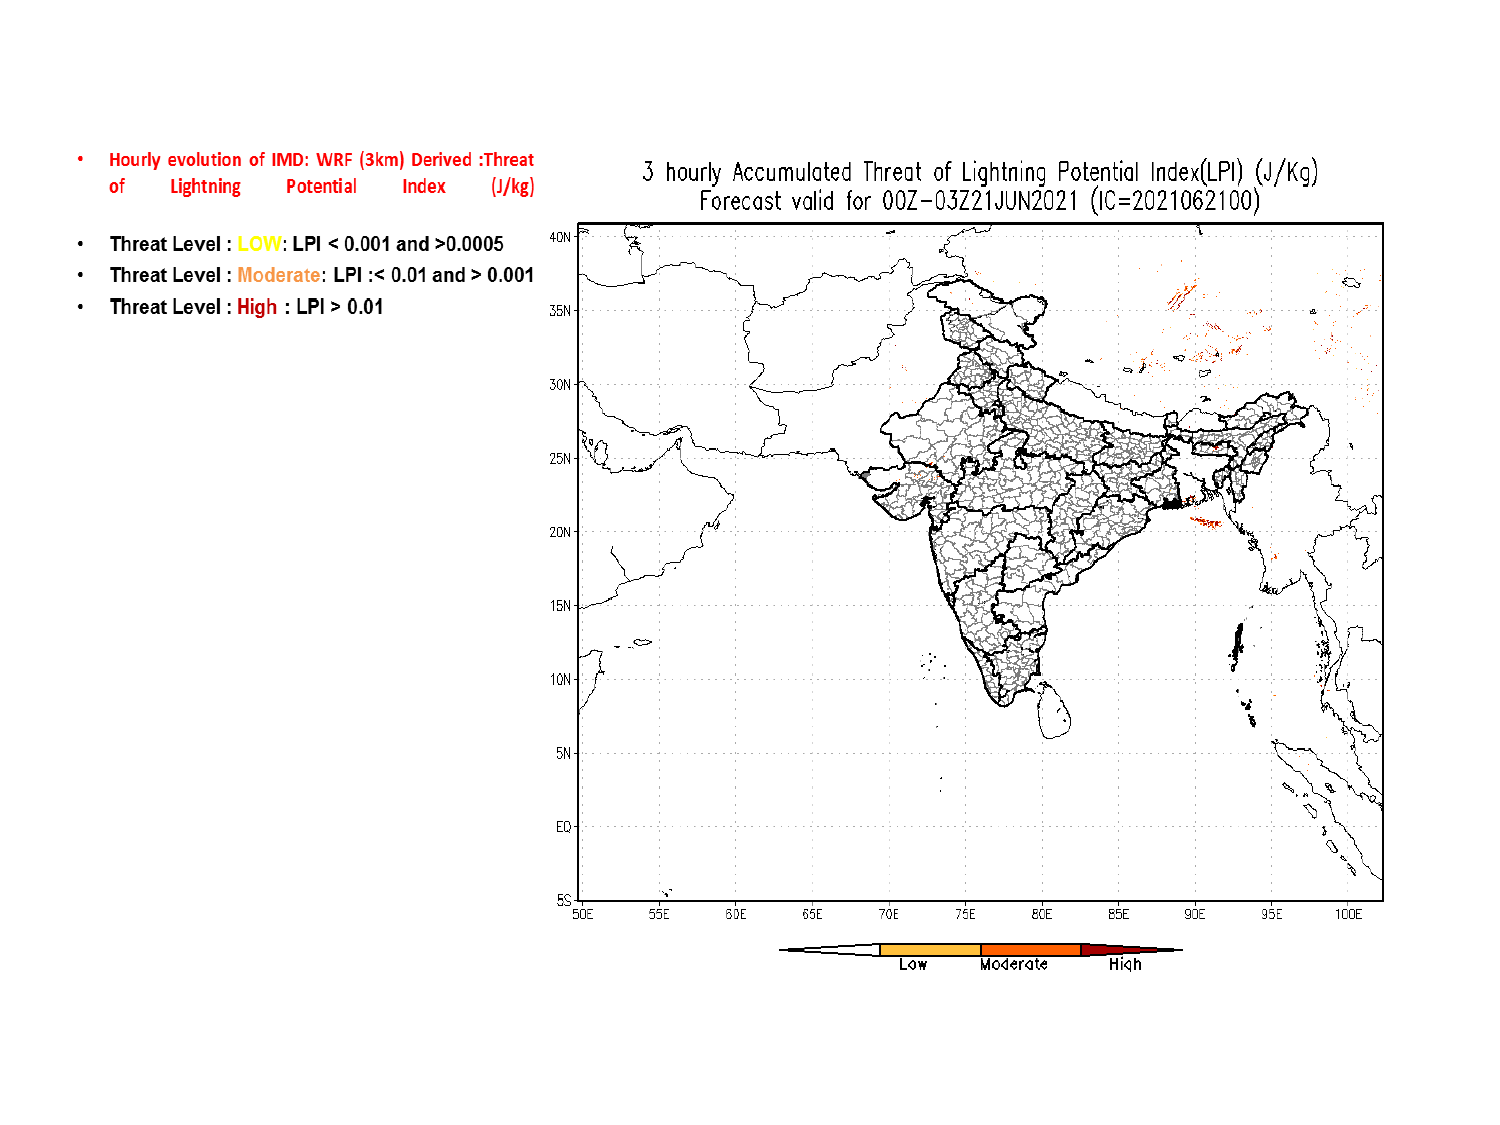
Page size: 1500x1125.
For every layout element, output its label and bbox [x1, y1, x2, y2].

picture [74, 149, 1426, 976]
